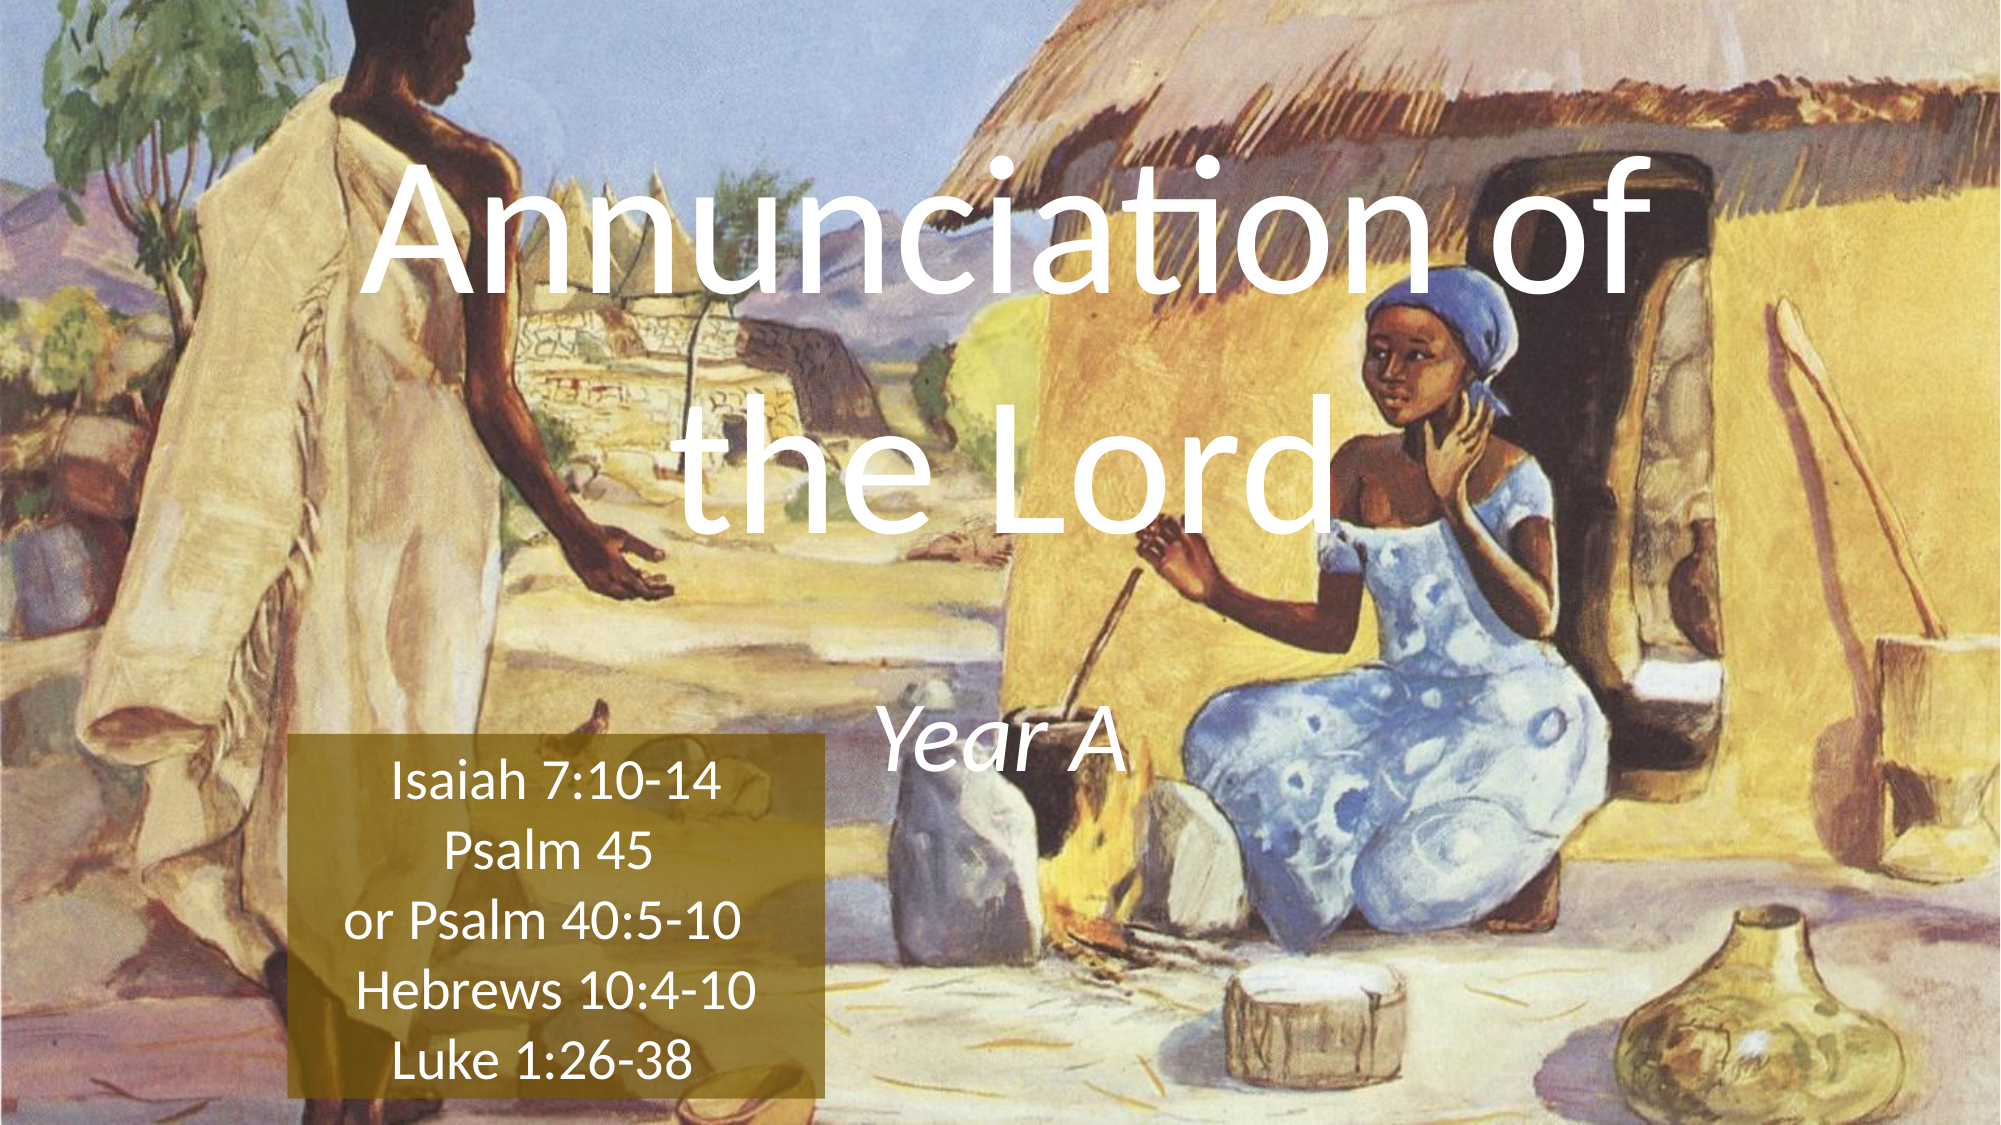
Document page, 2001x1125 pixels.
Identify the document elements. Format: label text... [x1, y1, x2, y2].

title Annunciation of the Lord [312, 212, 1700, 454]
text_box Isaiah 7:10-14 Psalm 45 or Psalm 40:5-10 Hebrews 10:4-10 Luke 1:26-38 [287, 733, 825, 1099]
subtitle Year A [474, 662, 1525, 800]
picture [0, 0, 2001, 1125]
